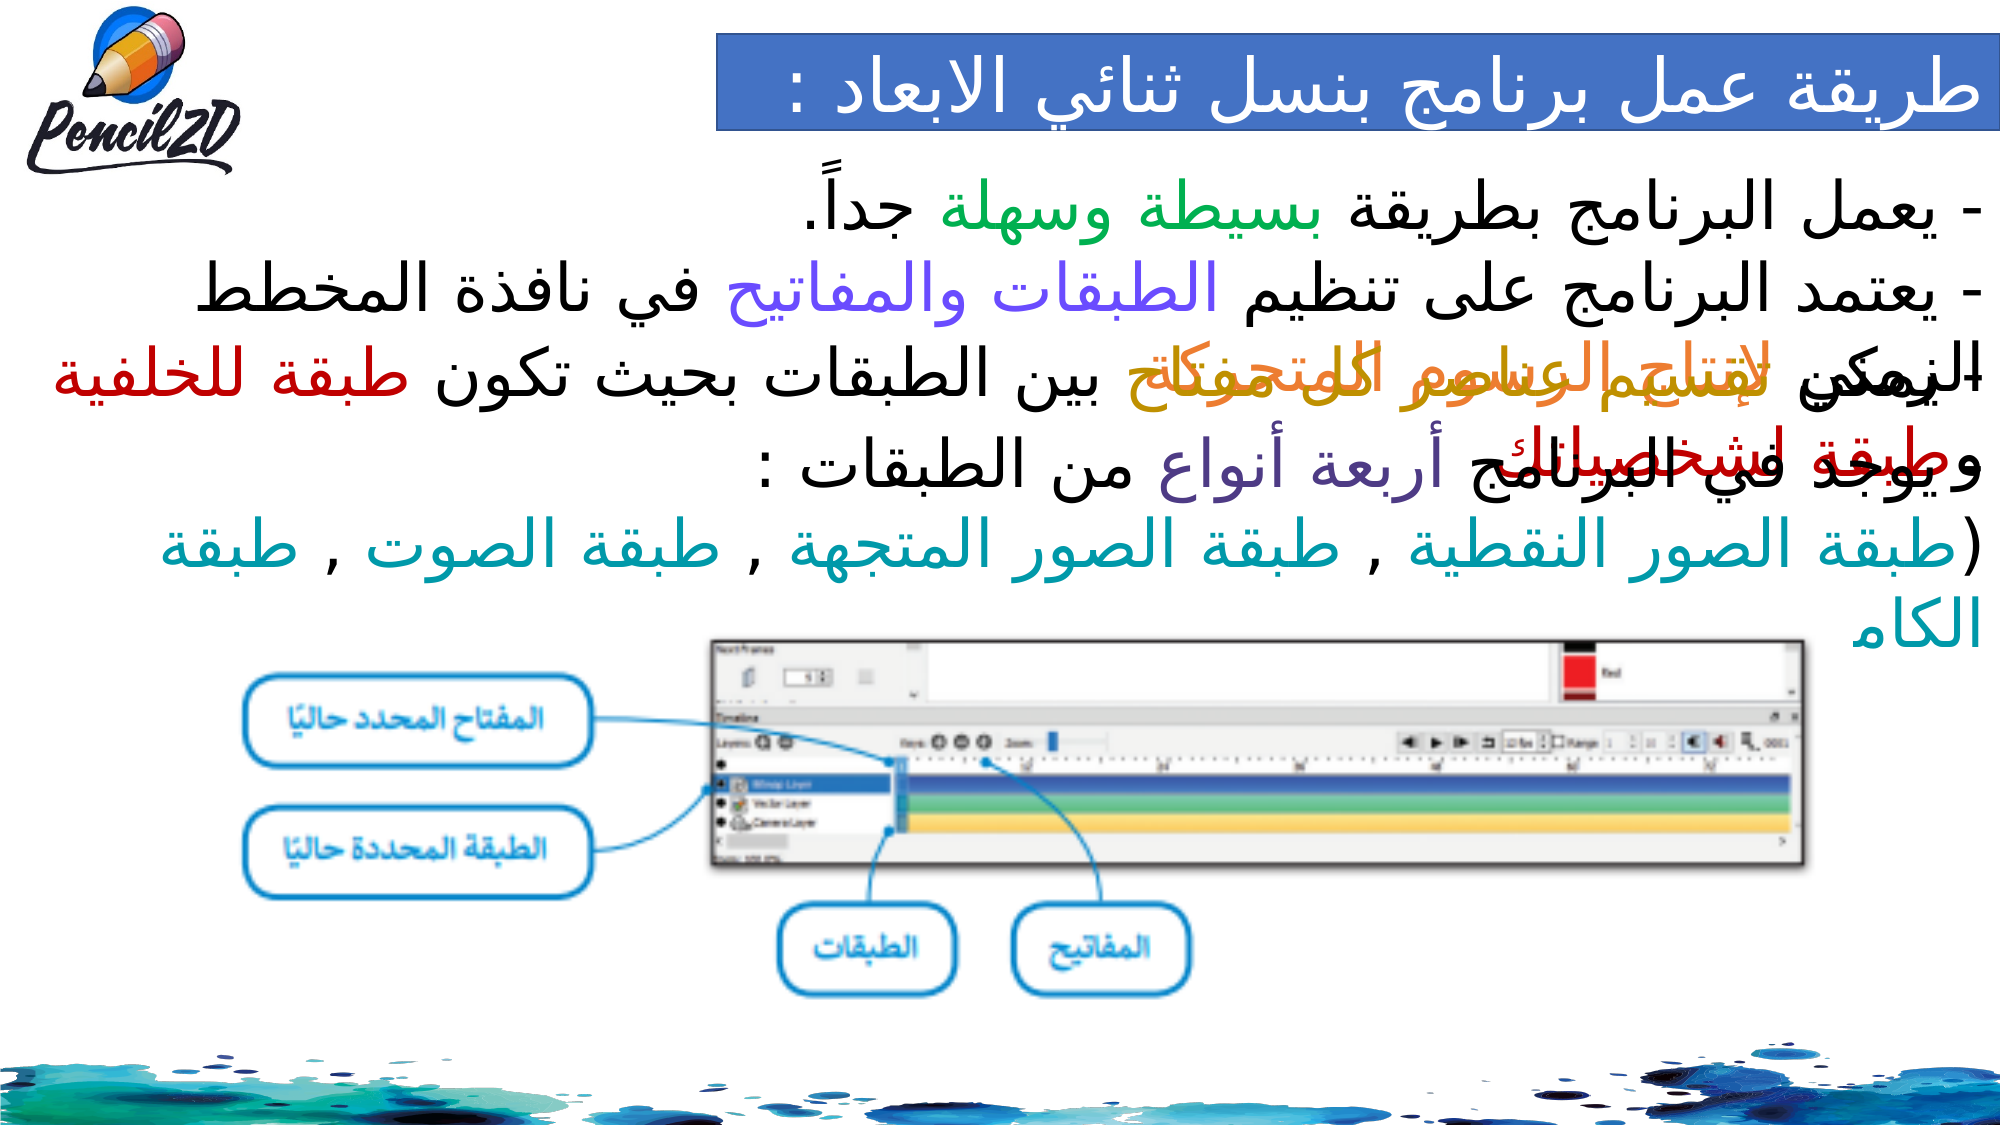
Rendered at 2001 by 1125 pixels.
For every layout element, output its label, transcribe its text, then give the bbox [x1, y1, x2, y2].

picture [1, 1, 268, 179]
picture [196, 590, 1853, 1019]
text_box - يعمل البرنامج بطريقة بسيطة وسهلة جداً. [325, 155, 2000, 237]
text_box - يعتمد البرنامج على تنظيم الطبقات والمفاتيح في نافذة المخطط الزمني لإنتاج الرسوم المتحركة [0, 237, 2000, 322]
text_box - يوجد في البرنامج أربعة أنواع من الطبقات : (طبقة الصور النقطية , طبقة الصور المتجهة , طبقة الصوت , طبقة الكاميرا ) [0, 413, 2000, 669]
picture [0, 1036, 2000, 1125]
text_box - يمكن تقسيم عناصر كل مفتاح بين الطبقات بحيث تكون طبقة للخلفية وطبقة لشخصياتك [0, 322, 2000, 413]
text_box طريقة عمل برنامج بنسل ثنائي الابعاد : [716, 33, 2000, 131]
